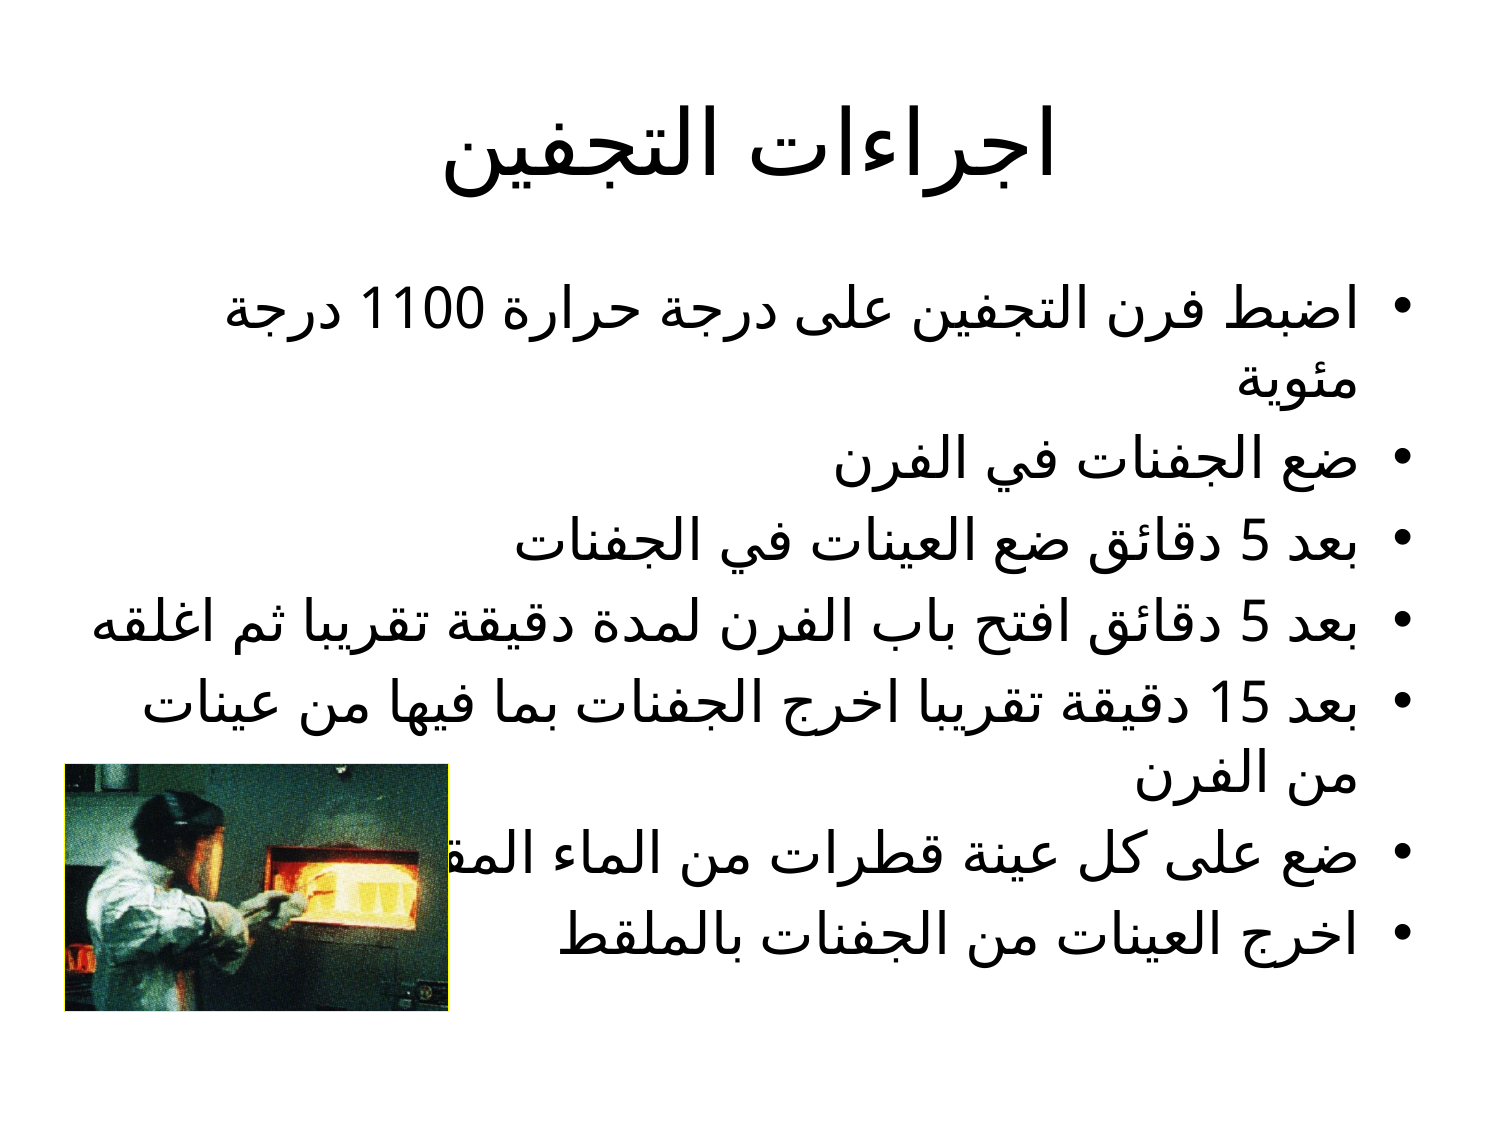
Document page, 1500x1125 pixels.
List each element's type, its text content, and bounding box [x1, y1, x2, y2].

picture [64, 762, 449, 1012]
title اجراءات التجفين [75, 45, 1425, 233]
list اضبط فرن التجفين على درجة حرارة 1100 درجة مئوية ضع الجفنات في الفرن بعد 5 دقائق ضع العينات في الجفنات بعد 5 دقائق افتح باب الفرن لمدة دقيقة تقريبا ثم اغلقه بعد 15 دقيقة تقريبا اخرج الجفنات بما فيها من عينات من الفرن ضع على كل عينة قطرات من الماء المقطر اخرج العينات من الجفنات بالملقط [75, 262, 1425, 1005]
